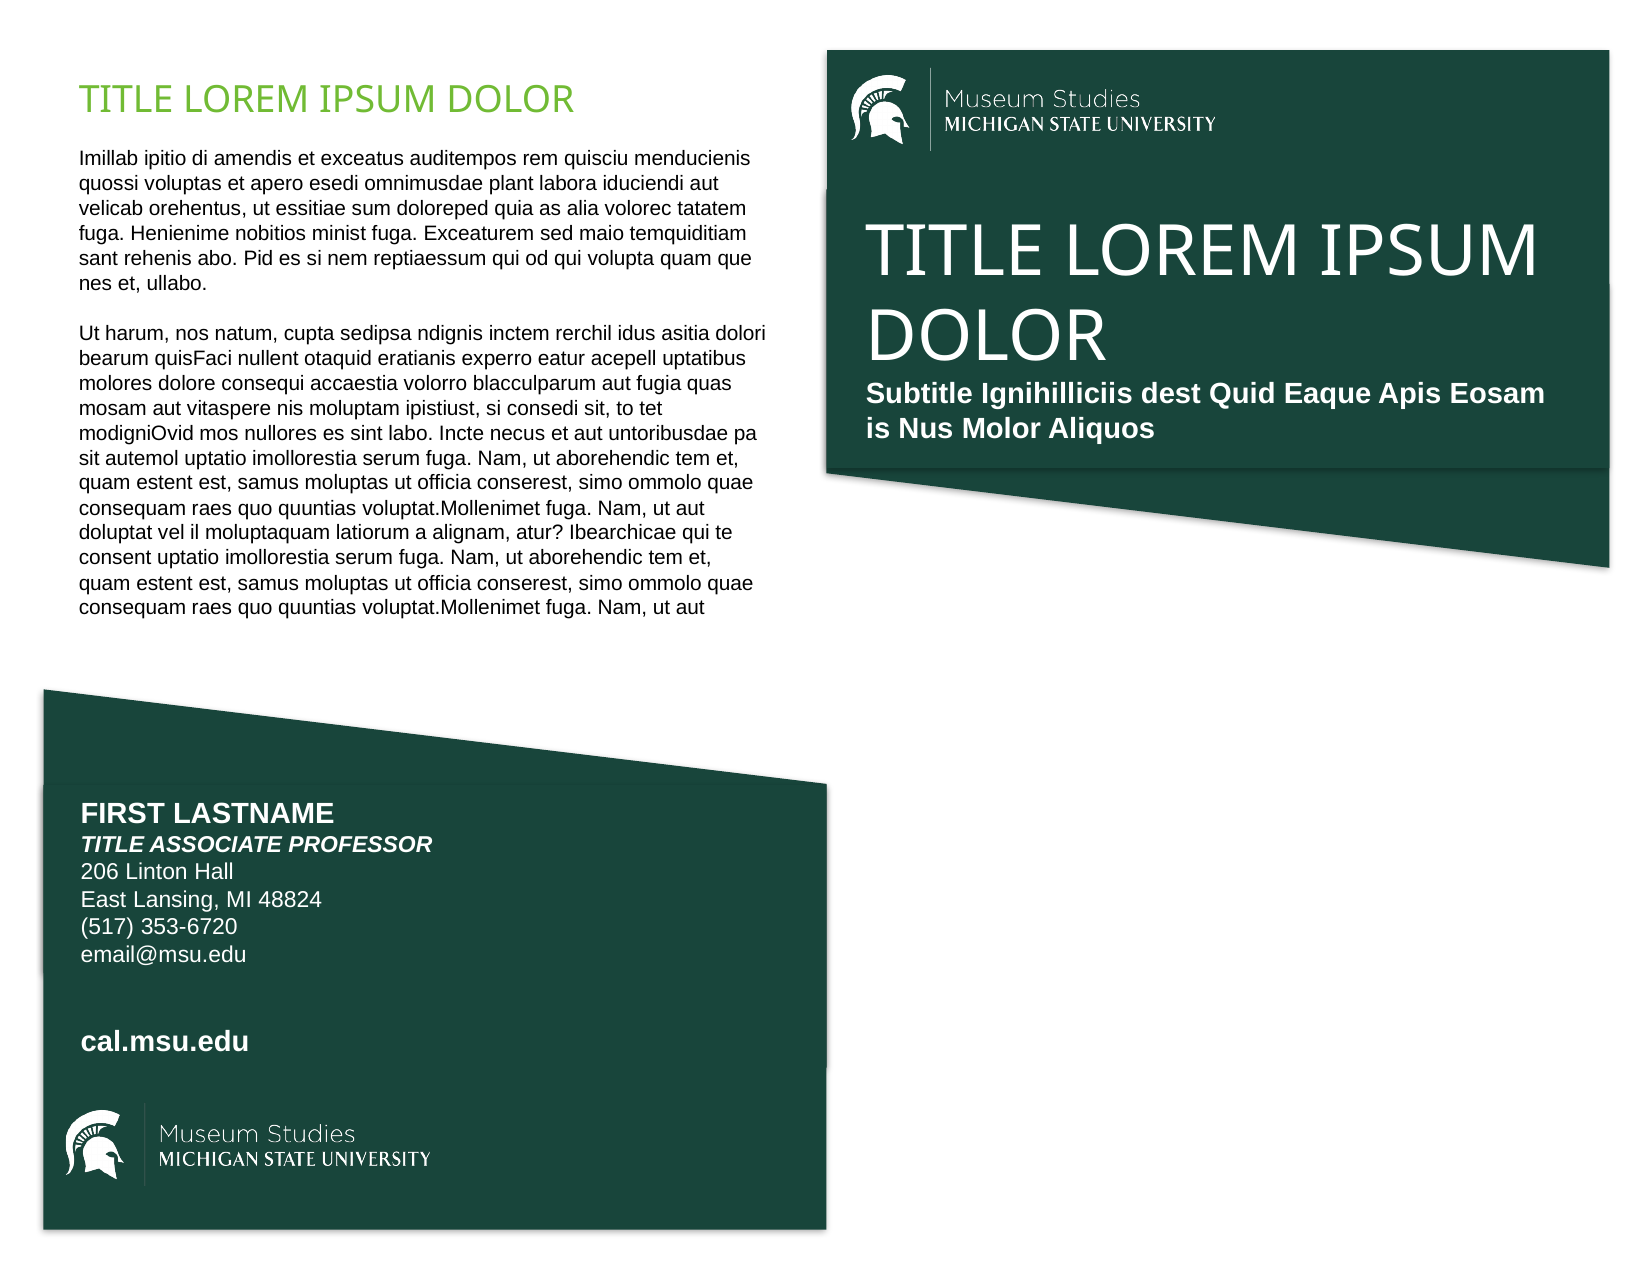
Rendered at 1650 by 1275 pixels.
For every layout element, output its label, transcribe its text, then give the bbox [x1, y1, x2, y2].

text_box [826, 49, 1610, 467]
text_box TITLE LOREM IPSUM DOLOR Imillab ipitio di amendis et exceatus auditempos rem quisciu menducienis quossi voluptas et apero esedi omnimusdae plant labora iduciendi aut velicab orehentus, ut essitiae sum doloreped quia as alia volorec tatatem fuga. Henienime nobitios minist fuga. Exceaturem sed maio temquiditiam sant rehenis abo. Pid es si nem reptiaessum qui od qui volupta quam que nes et, ullabo. Ut harum, nos natum, cupta sedipsa ndignis inctem rerchil idus asitia dolori bearum quisFaci nullent otaquid eratianis experro eatur acepell uptatibus molores dolore consequi accaestia volorro blacculparum aut fugia quas mosam aut vitaspere nis moluptam ipistiust, si consedi sit, to tet modigniOvid mos nullores es sint labo. Incte necus et aut untoribusdae pa sit autemol uptatio imollorestia serum fuga. Nam, ut aborehendic tem et, quam estent est, samus moluptas ut officia conserest, simo ommolo quae consequam raes quo quuntias voluptat.Mollenimet fuga. Nam, ut aut doluptat vel il moluptaquam latiorum a alignam, atur? Ibearchicae qui te consent uptatio imollorestia serum fuga. Nam, ut aborehendic tem et, quam estent est, samus moluptas ut officia conserest, simo ommolo quae consequam raes quo quuntias voluptat.Mollenimet fuga. Nam, ut aut [64, 67, 782, 627]
picture [65, 1101, 430, 1186]
text_box [43, 784, 821, 1230]
picture [826, 467, 1610, 1230]
picture [850, 66, 1216, 151]
text_box [42, 688, 819, 784]
text_box FIRST LASTNAME TITLE ASSOCIATE PROFESSOR 206 Linton Hall East Lansing, MI 48824 (517) 353-6720 email@msu.edu cal.msu.edu [65, 787, 821, 1092]
text_box TITLE LOREM IPSUM DOLOR Subtitle Ignihilliciis dest Quid Eaque Apis Eosam is Nus Molor Aliquos [850, 197, 1568, 452]
